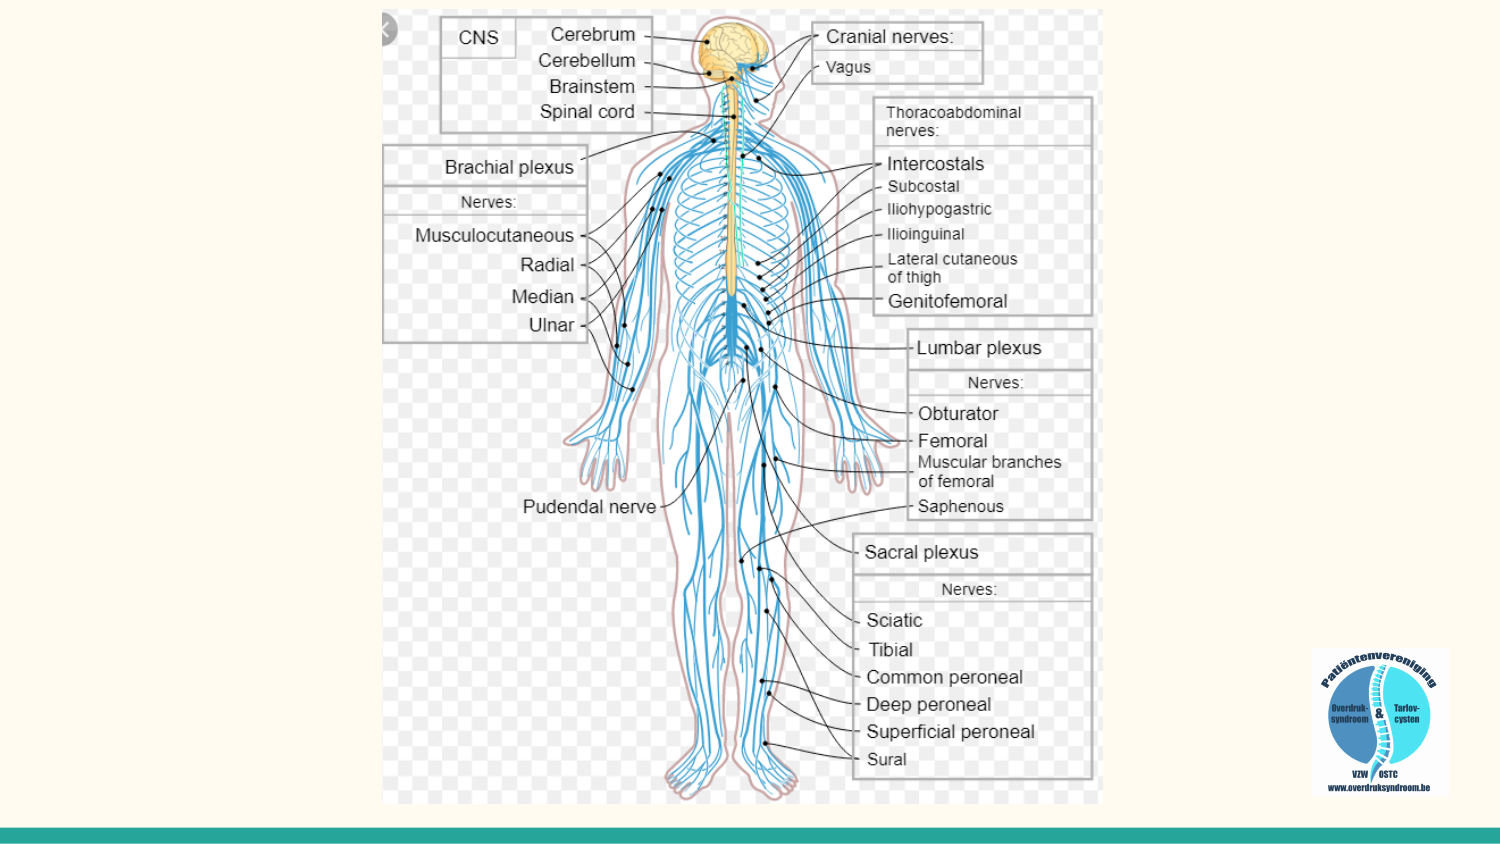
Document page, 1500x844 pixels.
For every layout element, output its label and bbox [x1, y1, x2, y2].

picture [382, 8, 1104, 804]
picture [1312, 648, 1450, 797]
